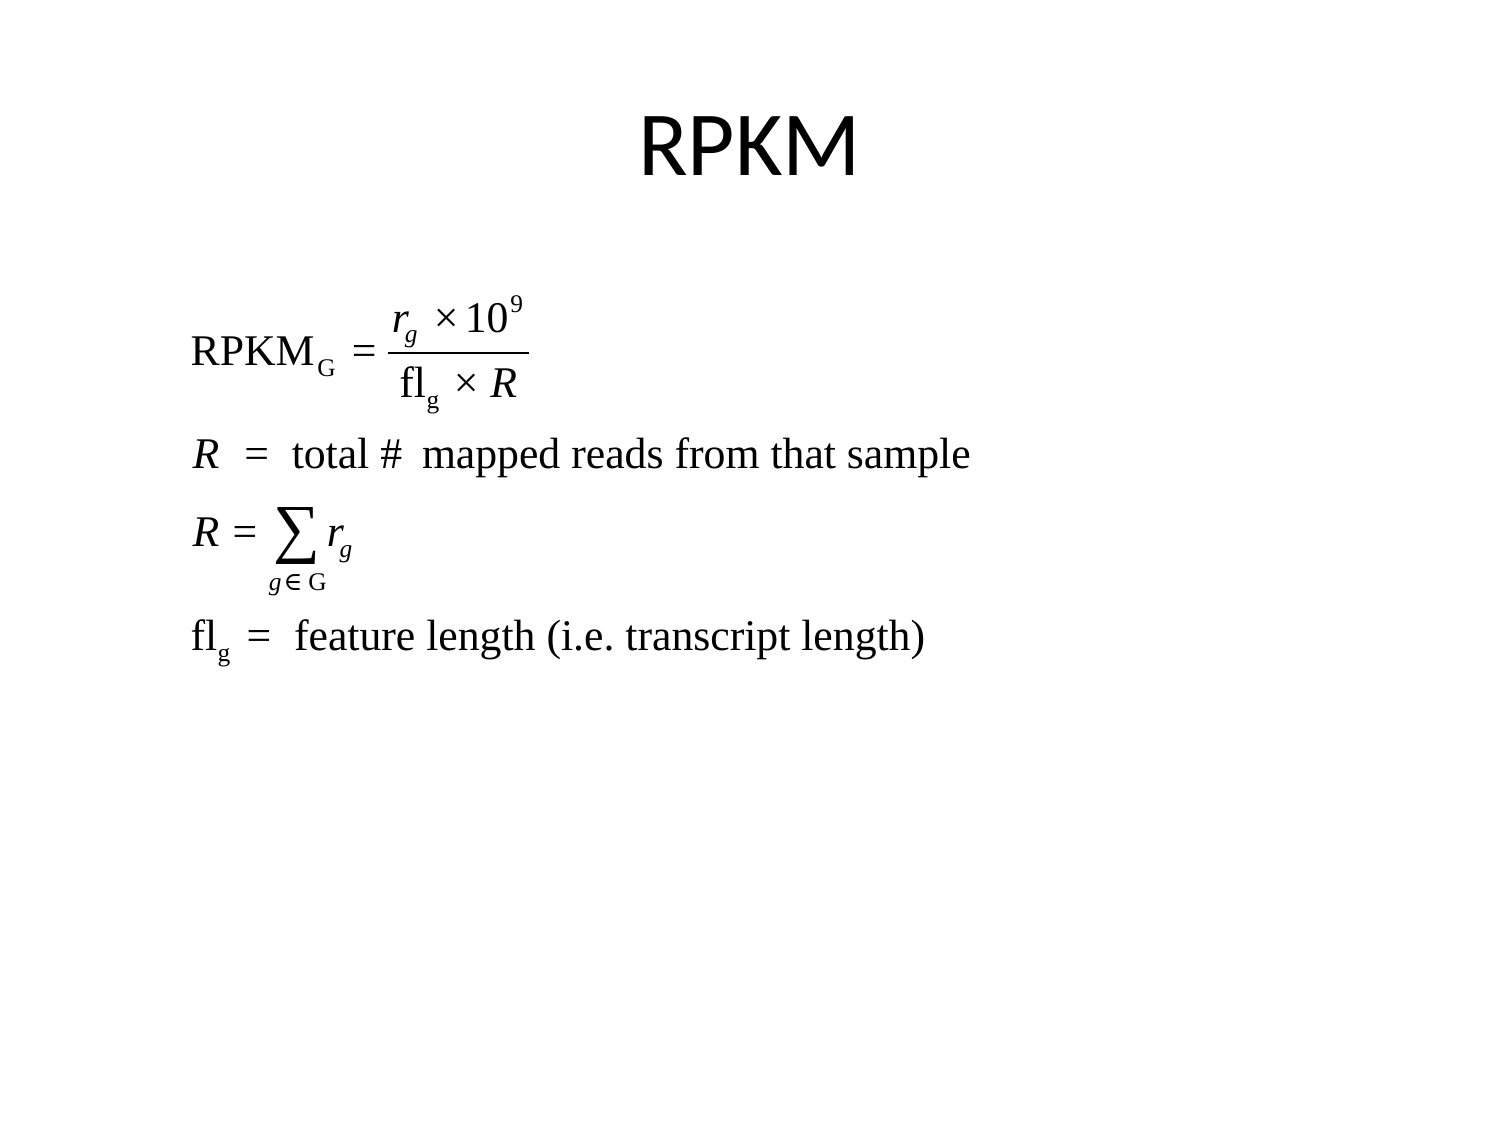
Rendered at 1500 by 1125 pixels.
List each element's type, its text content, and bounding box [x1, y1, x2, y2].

title RPKM [75, 45, 1425, 233]
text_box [184, 288, 977, 673]
